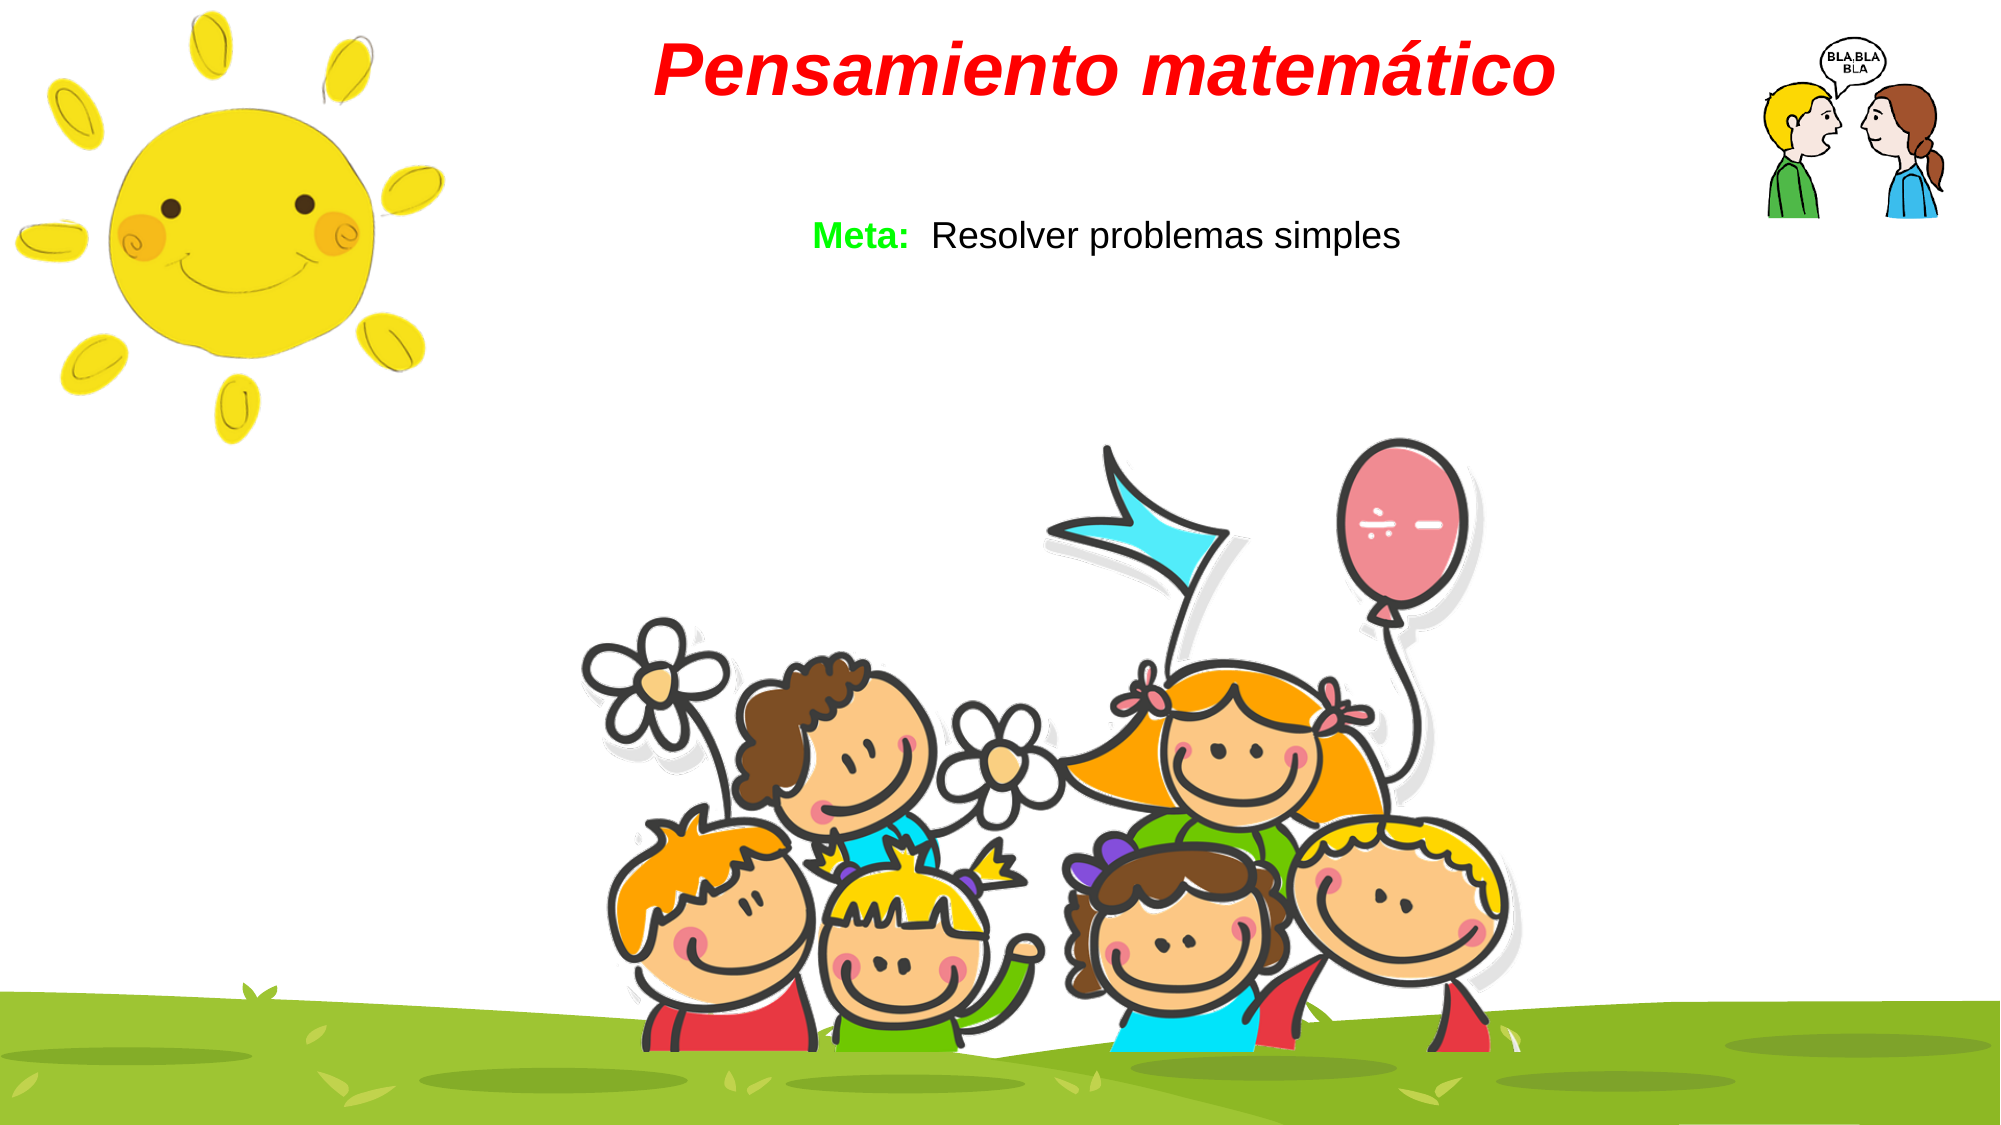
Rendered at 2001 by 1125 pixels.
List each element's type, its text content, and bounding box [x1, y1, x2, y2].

picture [1755, 29, 1952, 226]
text_box Meta: Resolver problemas simples [797, 203, 2000, 309]
text_box Pensamiento matemático [623, 13, 1700, 209]
picture [0, 0, 1524, 1052]
